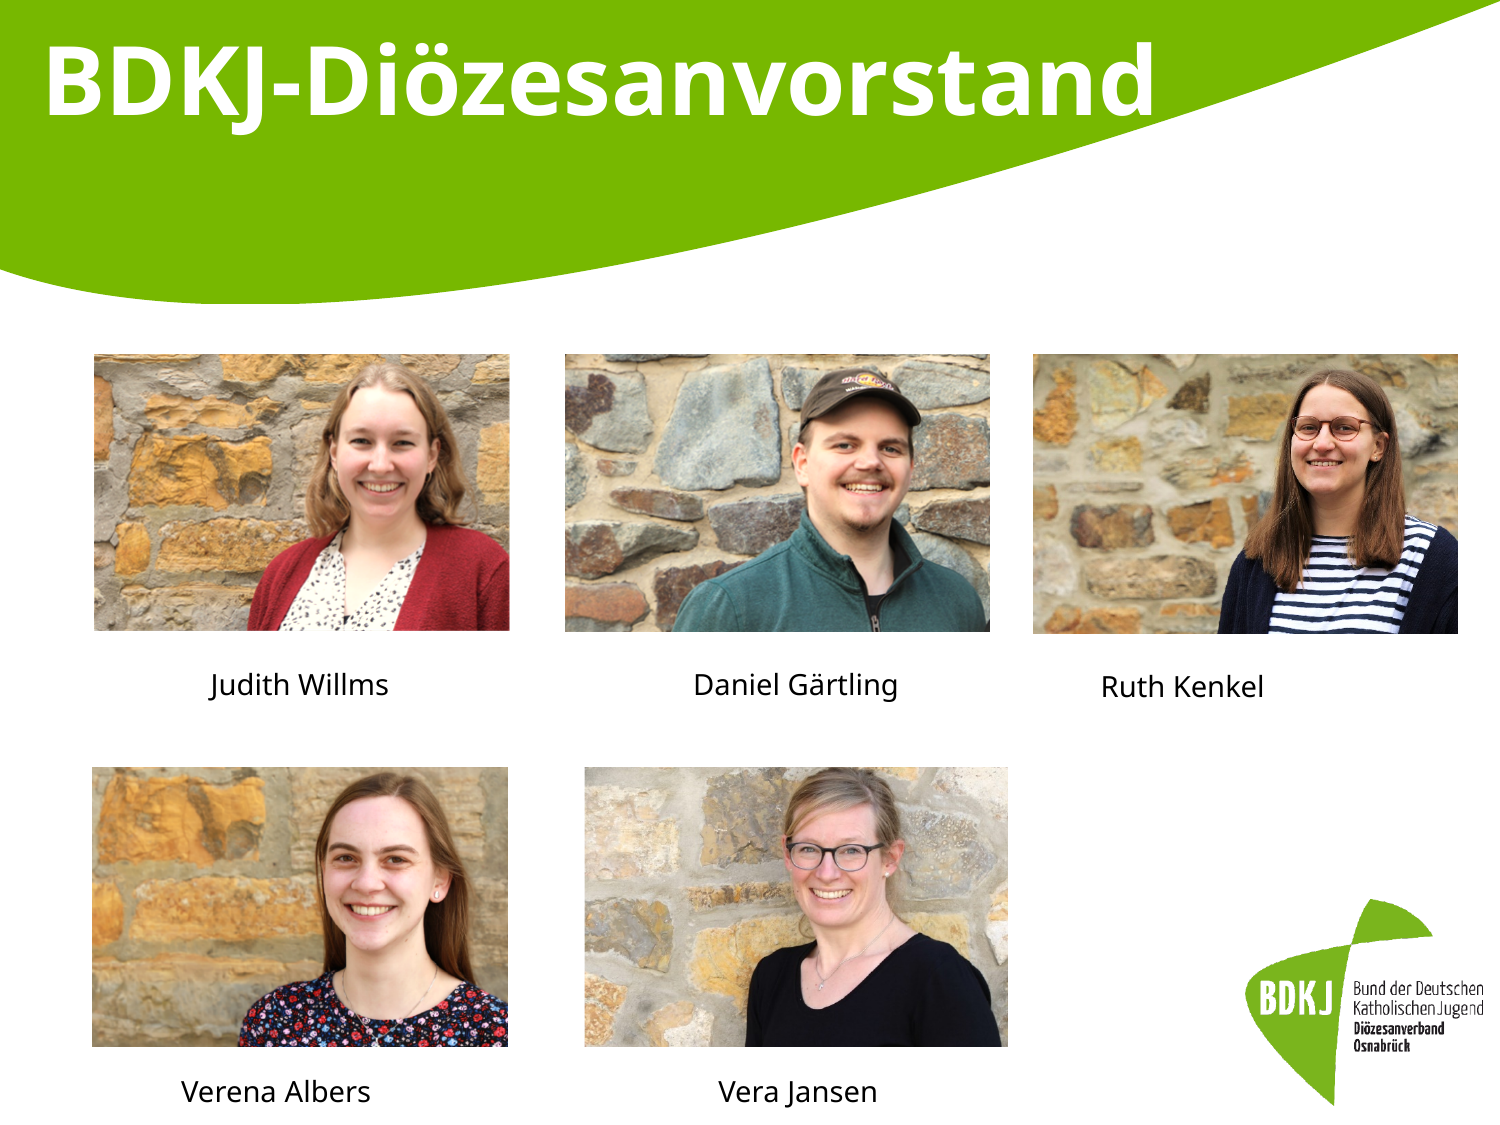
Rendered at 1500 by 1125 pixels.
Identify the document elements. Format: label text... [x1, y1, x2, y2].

picture [1186, 827, 1500, 1125]
text_box Verena Albers [166, 1066, 387, 1116]
picture [1033, 354, 1458, 634]
text_box Judith Willms [187, 658, 413, 709]
picture [91, 767, 508, 1047]
text_box BDKJ-Diözesanvorstand [41, 32, 1117, 126]
picture [94, 354, 510, 635]
picture [584, 767, 1009, 1047]
text_box Ruth Kenkel [1085, 660, 1500, 711]
picture [565, 354, 990, 632]
text_box Vera Jansen [686, 1066, 911, 1116]
text_box Daniel Gärtling [678, 658, 914, 709]
